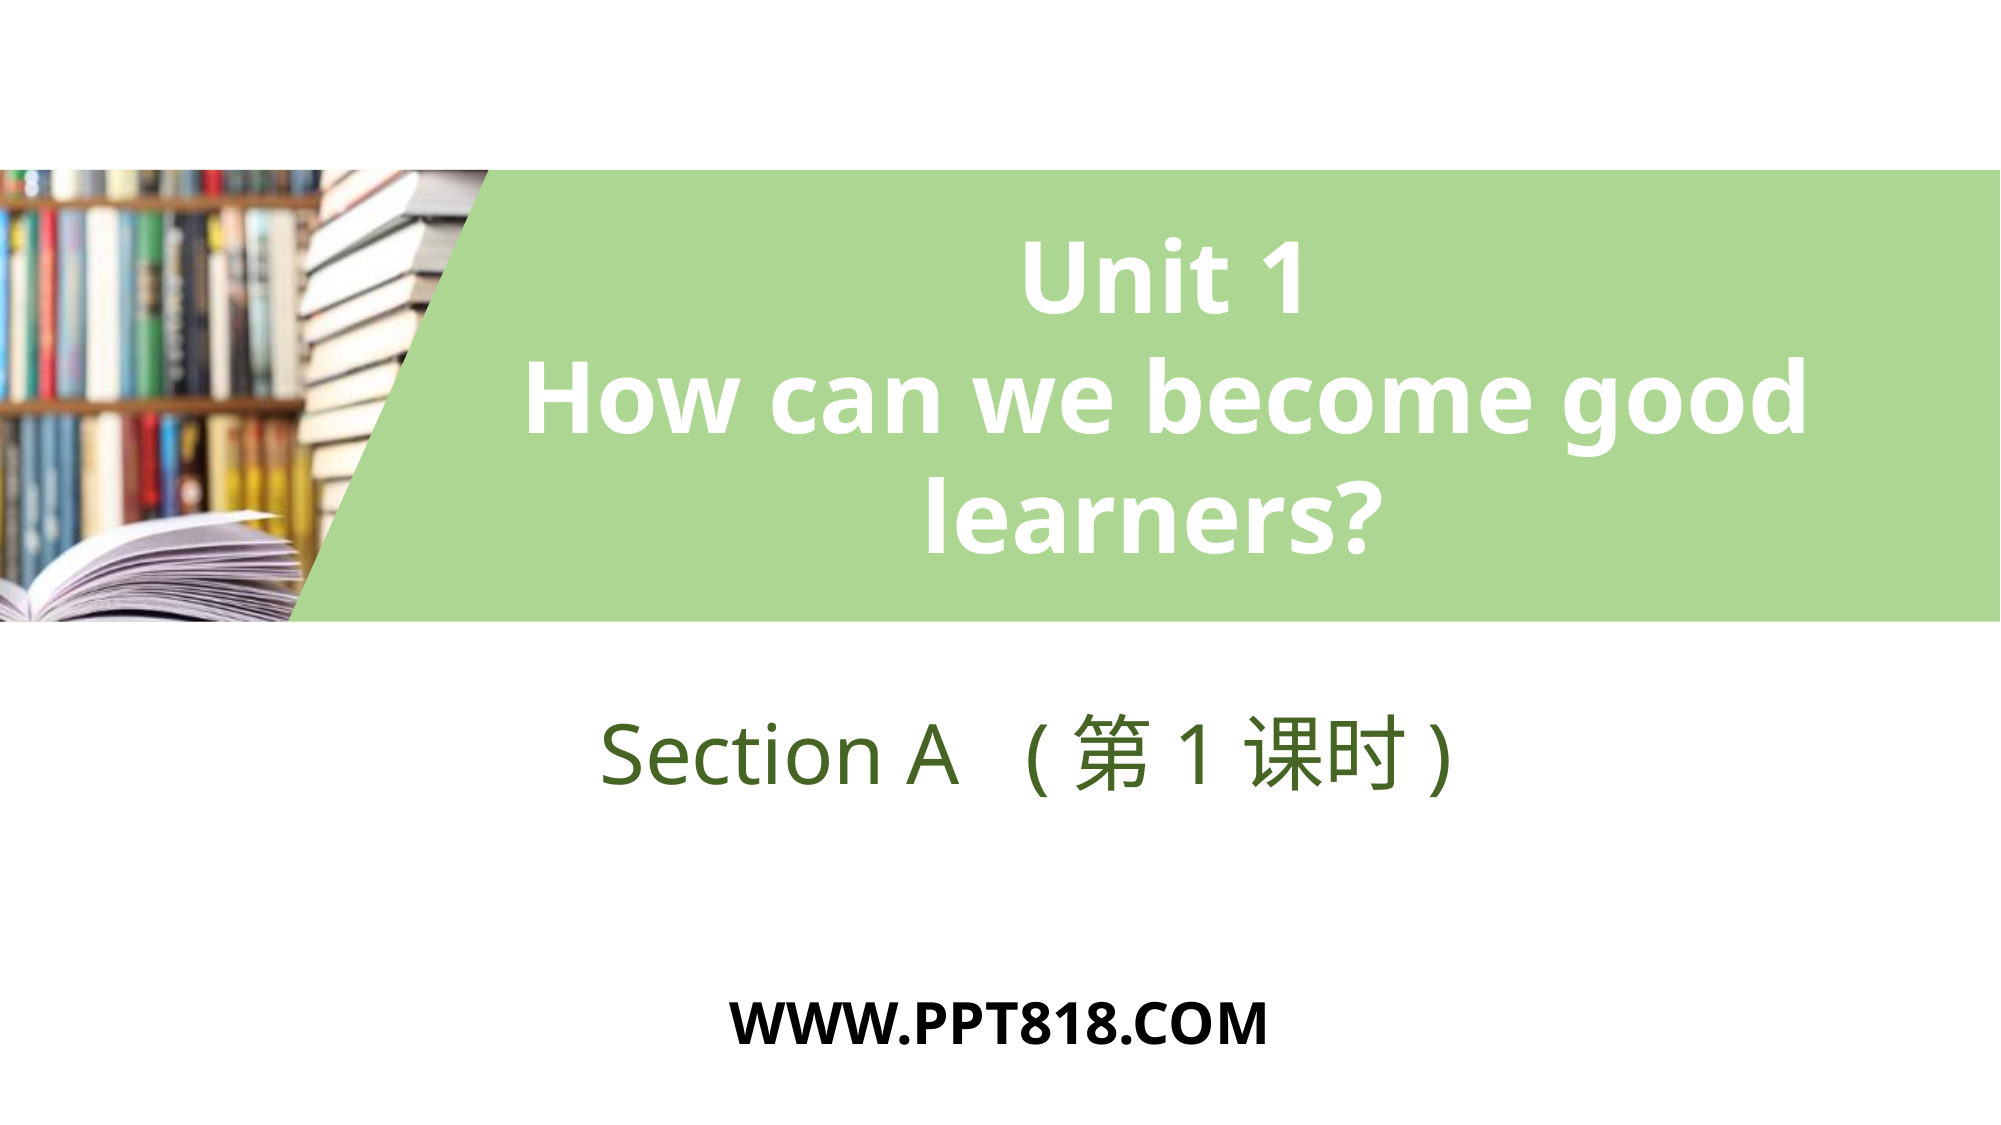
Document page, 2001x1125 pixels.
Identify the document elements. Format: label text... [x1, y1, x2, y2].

text_box Unit 1 How can we become good learners? [332, 206, 2000, 582]
text_box [289, 528, 2000, 623]
text_box WWW.PPT818.COM [0, 972, 2000, 1064]
text_box [475, 168, 2000, 206]
text_box Section A (第1课时) [151, 693, 1901, 809]
text_box [0, 168, 491, 623]
